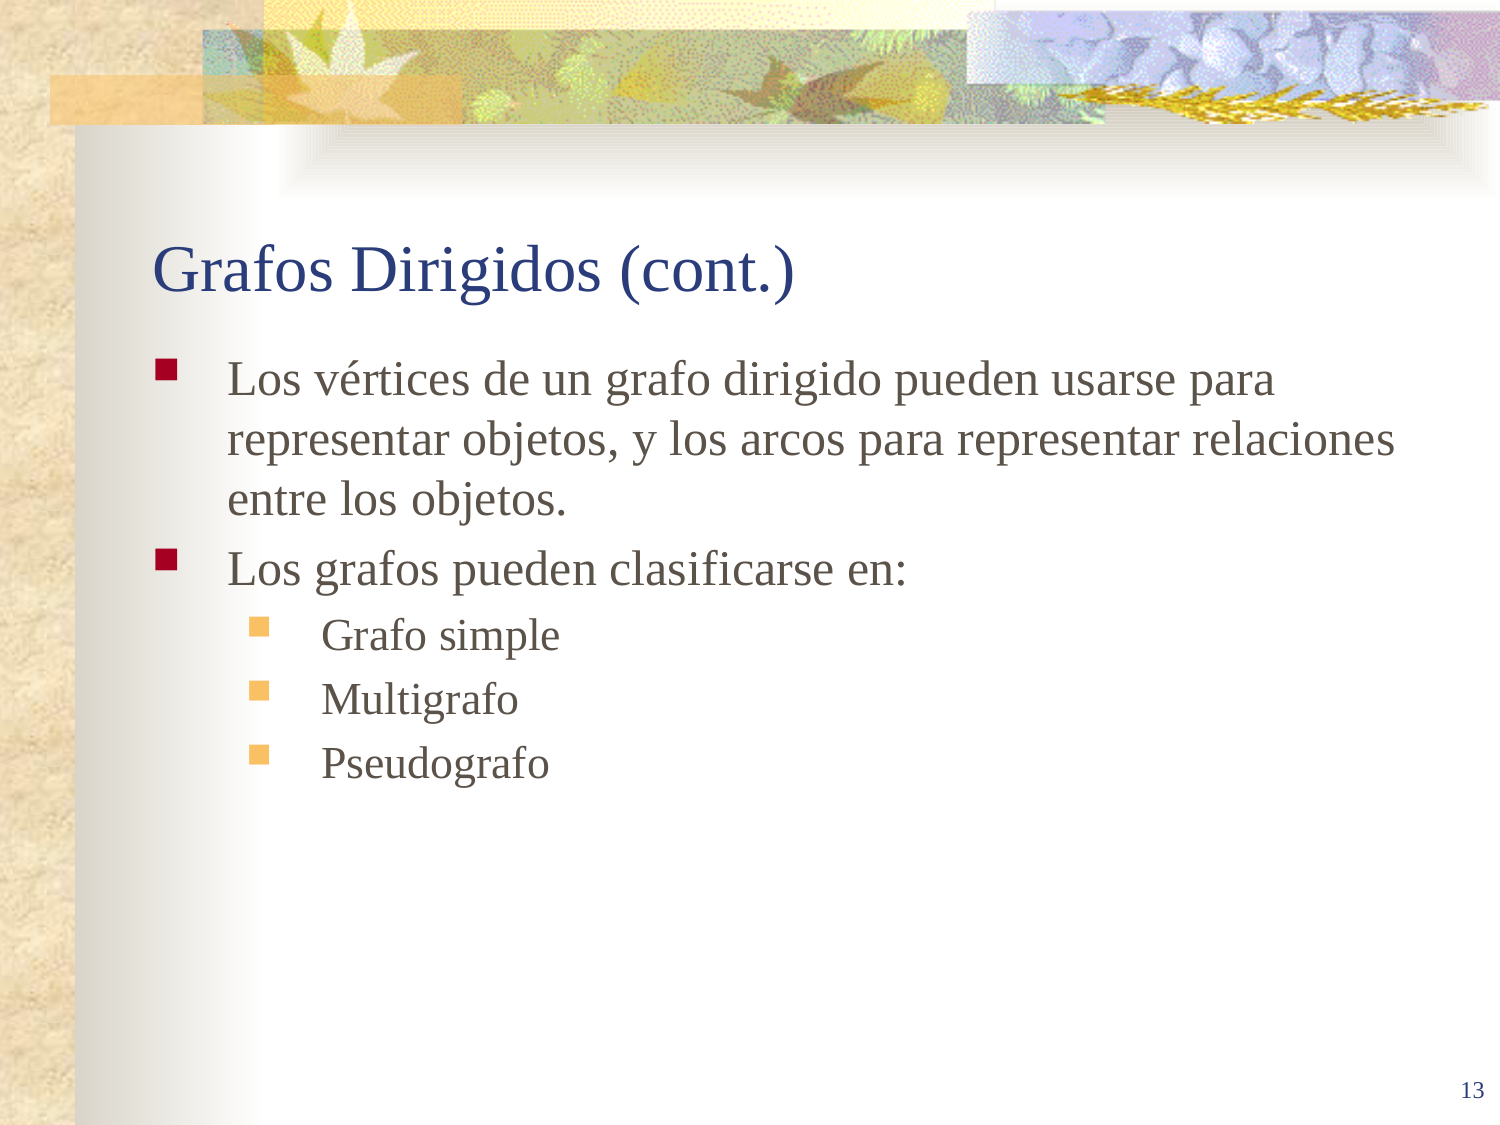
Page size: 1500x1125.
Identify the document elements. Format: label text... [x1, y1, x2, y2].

picture [0, 0, 1500, 1125]
list Los vértices de un grafo dirigido pueden usarse para representar objetos, y los arcos para representar relaciones entre los objetos. Los grafos pueden clasificarse en: Grafo simple Multigrafo Pseudografo [137, 337, 1500, 1013]
title Grafos Dirigidos (cont.) [137, 87, 1500, 313]
slide_number 13 [1349, 1051, 1500, 1125]
